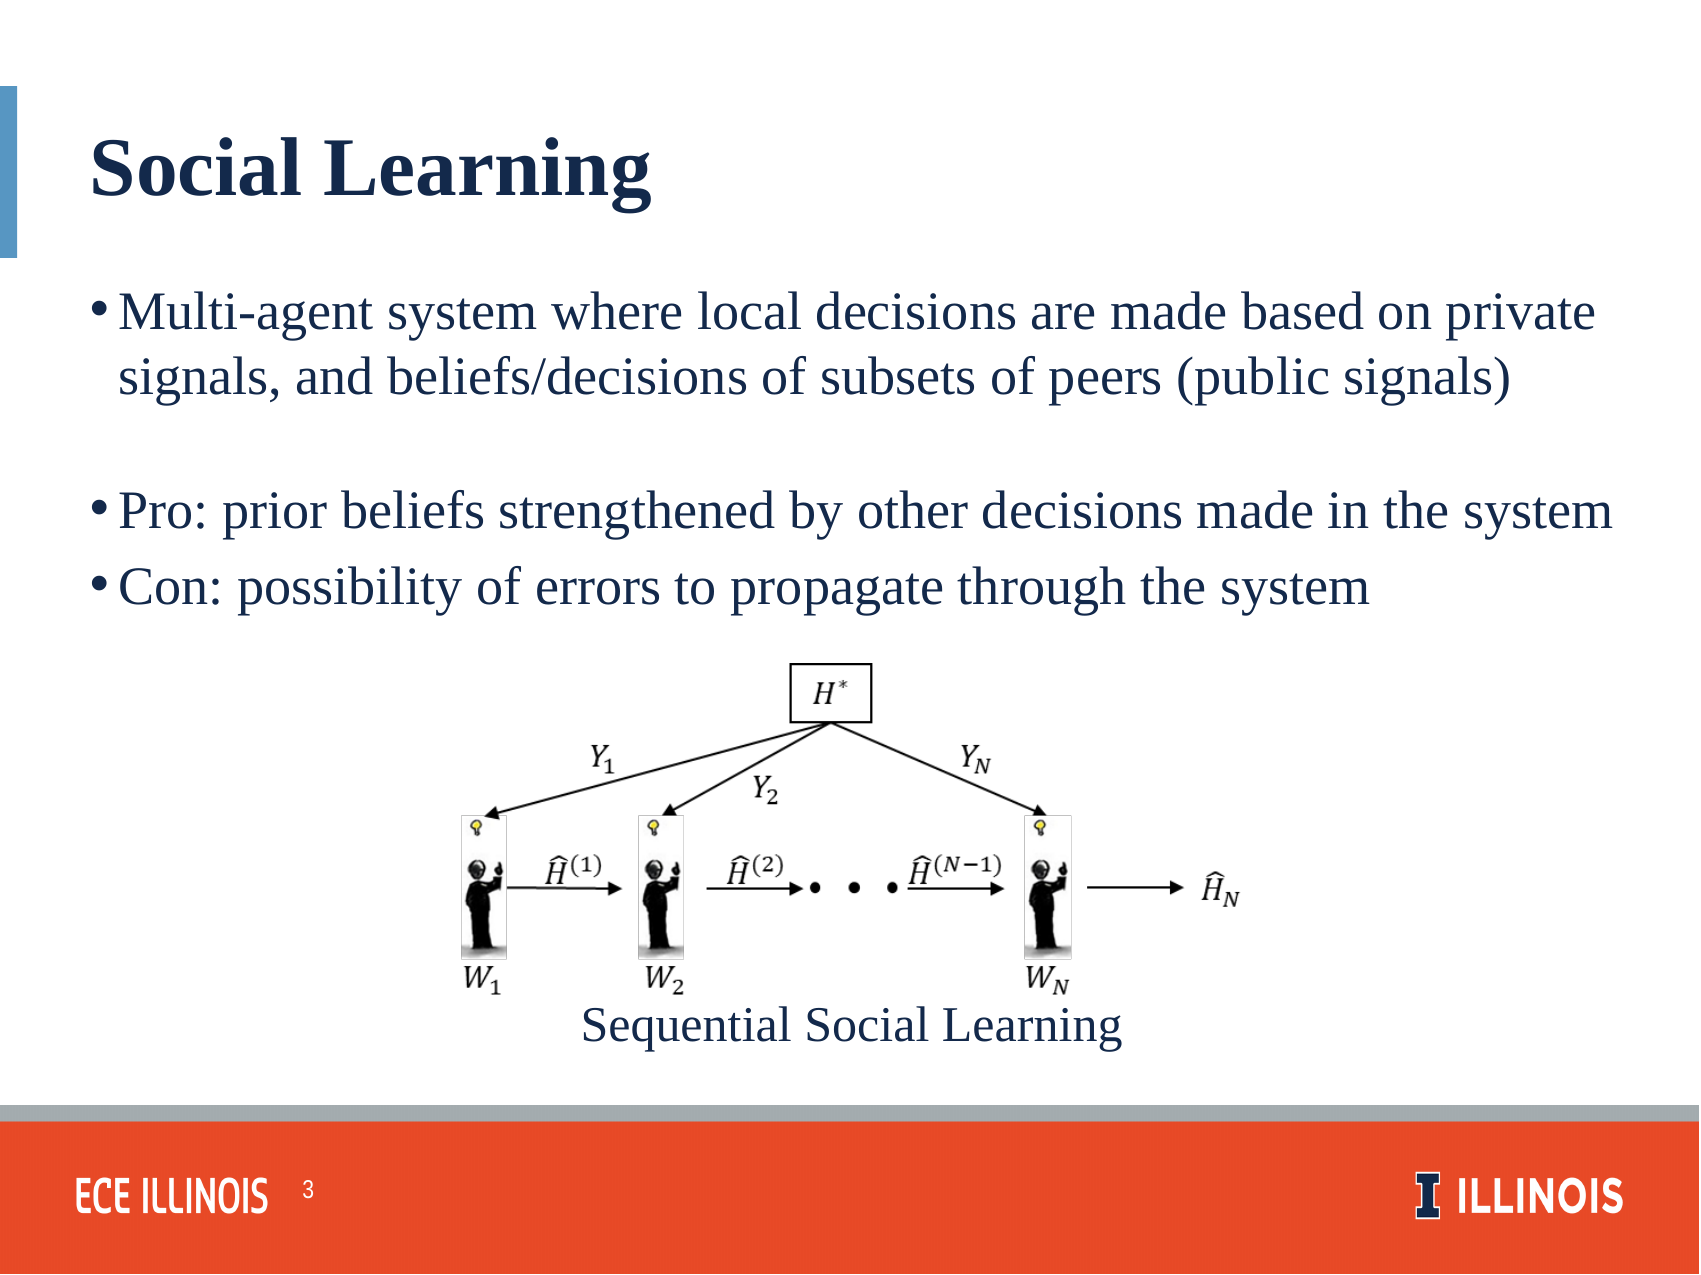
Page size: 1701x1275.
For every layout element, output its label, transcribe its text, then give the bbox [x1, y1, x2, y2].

list Multi-agent system where local decisions are made based on private signals, and beliefs/decisions of subsets of peers (public signals) Pro: prior beliefs strengthened by other decisions made in the system Con: possibility of errors to propagate through the system [75, 267, 1638, 1102]
picture [442, 663, 1271, 1006]
list Social Learning [75, 104, 1630, 224]
picture [0, 1105, 1699, 1274]
text_box Sequential Social Learning [565, 1014, 1139, 1060]
